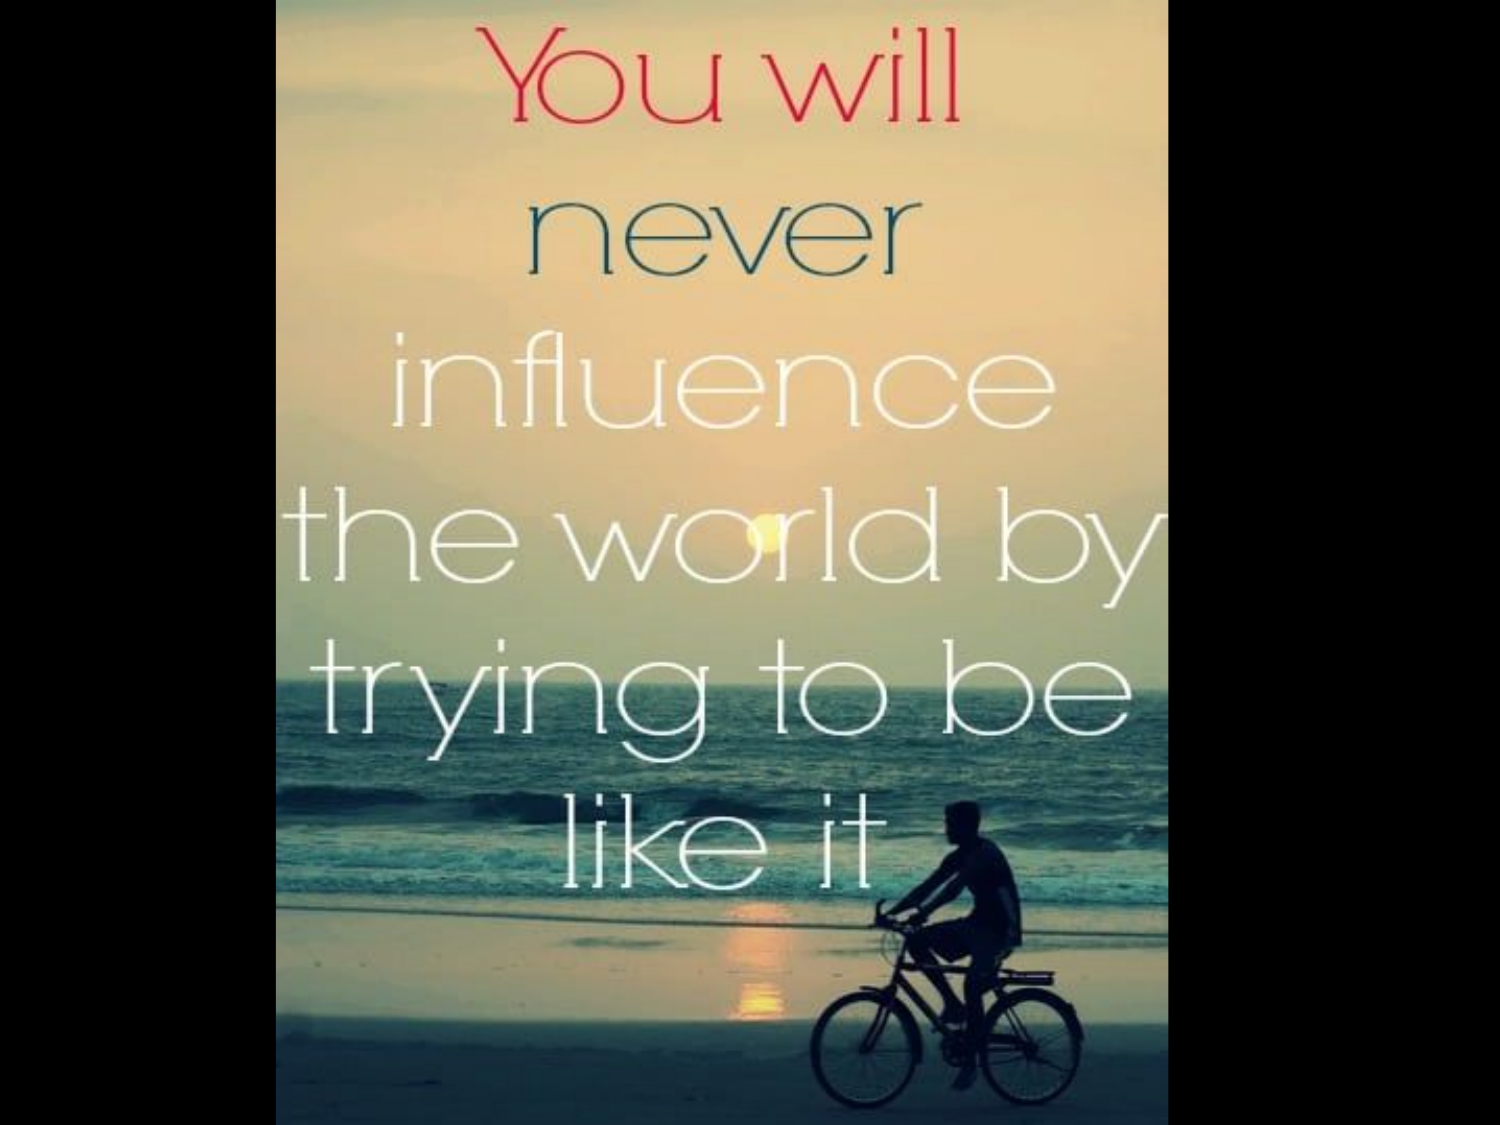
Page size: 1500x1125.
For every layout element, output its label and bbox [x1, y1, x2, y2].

picture [275, 0, 1169, 1125]
